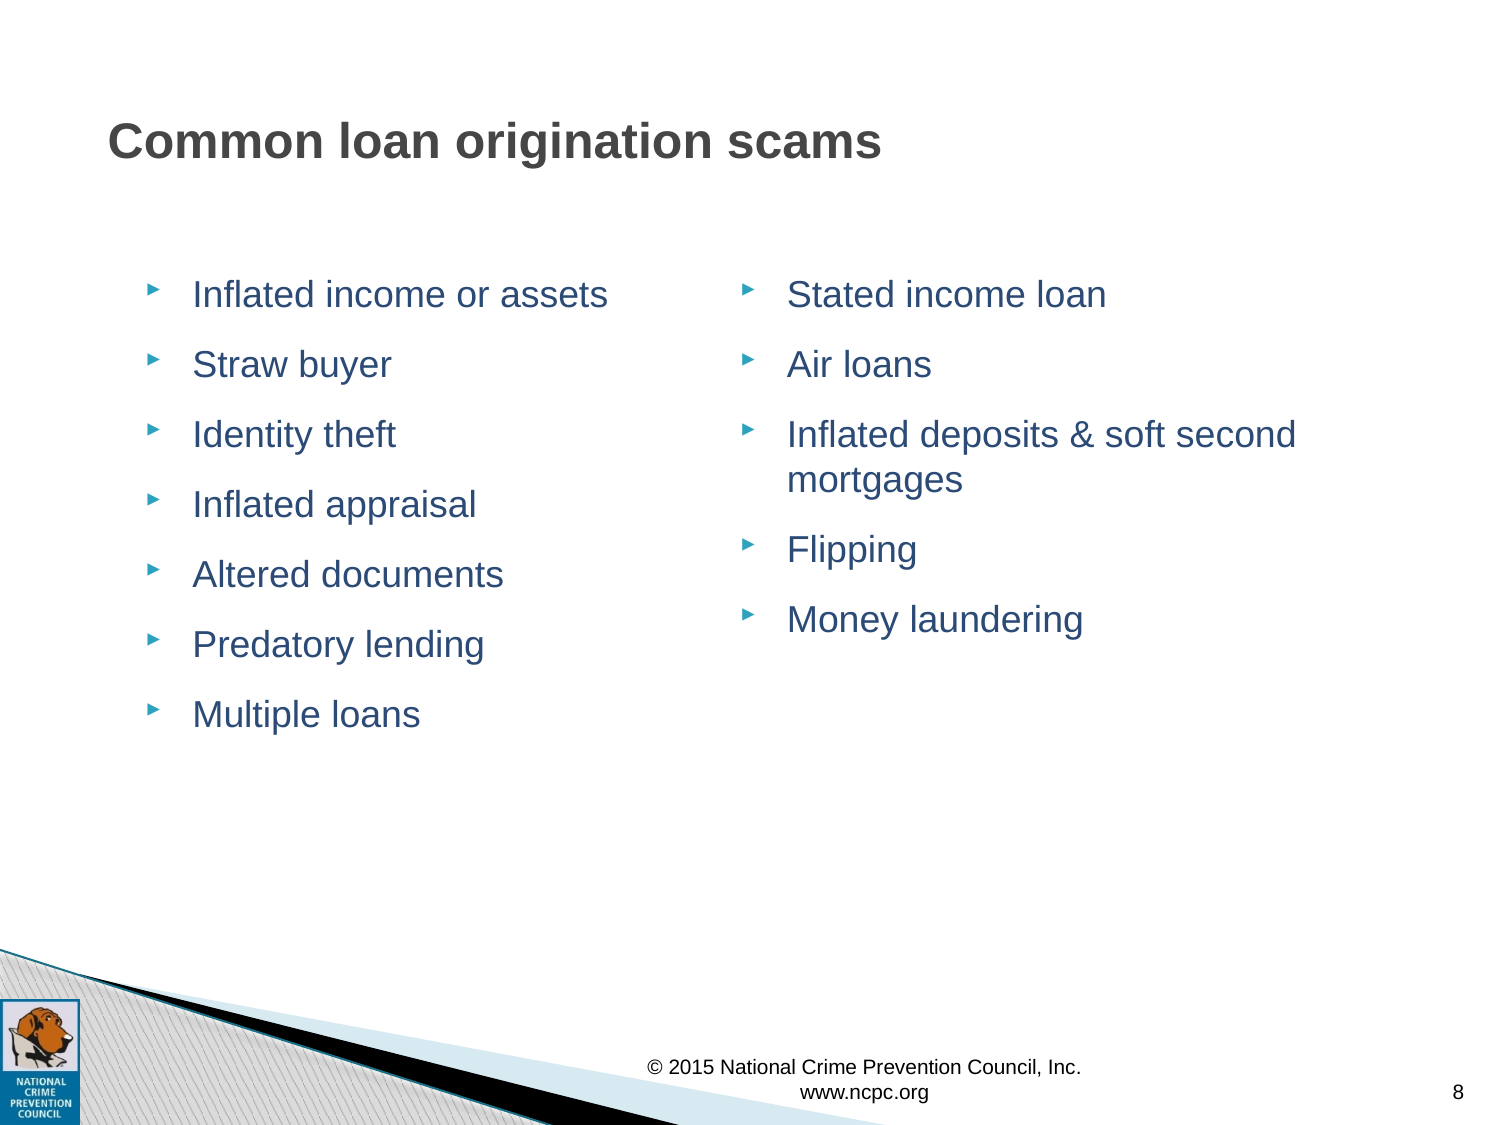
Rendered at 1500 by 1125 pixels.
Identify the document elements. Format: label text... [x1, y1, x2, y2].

picture [17, 1078, 65, 1085]
picture [18, 1110, 60, 1118]
text_box Inflated income or assets Straw buyer Identity theft Inflated appraisal Altered documents Predatory lending Multiple loans [130, 262, 806, 813]
picture [3, 1001, 78, 1071]
title Common loan origination scams [75, 45, 1425, 233]
slide_number 8 [1362, 1051, 1479, 1112]
picture [10, 1099, 71, 1107]
text_box Stated income loan Air loans Inflated deposits & soft second mortgages Flipping Money laundering [724, 262, 1400, 812]
picture [25, 1088, 54, 1096]
footer © 2015 National Crime Prevention Council, Inc. www.ncpc.org [624, 1051, 1105, 1112]
